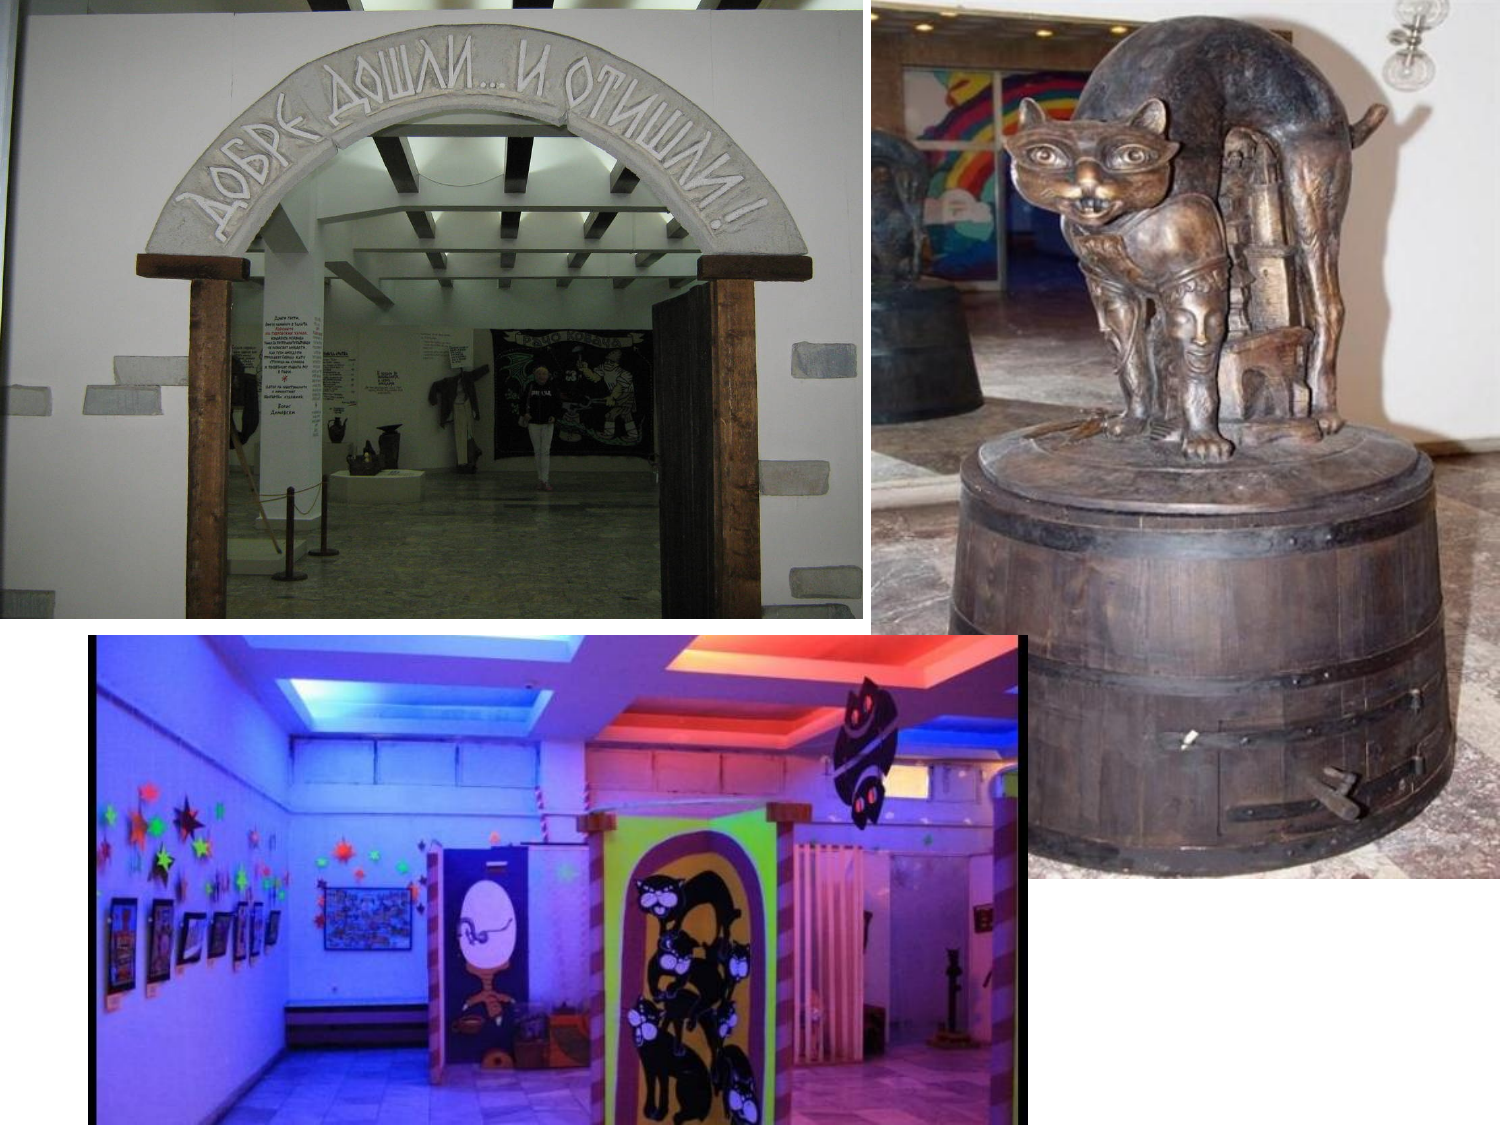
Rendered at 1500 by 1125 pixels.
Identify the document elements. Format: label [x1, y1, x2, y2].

list [0, 0, 863, 620]
picture [88, 0, 1500, 1125]
